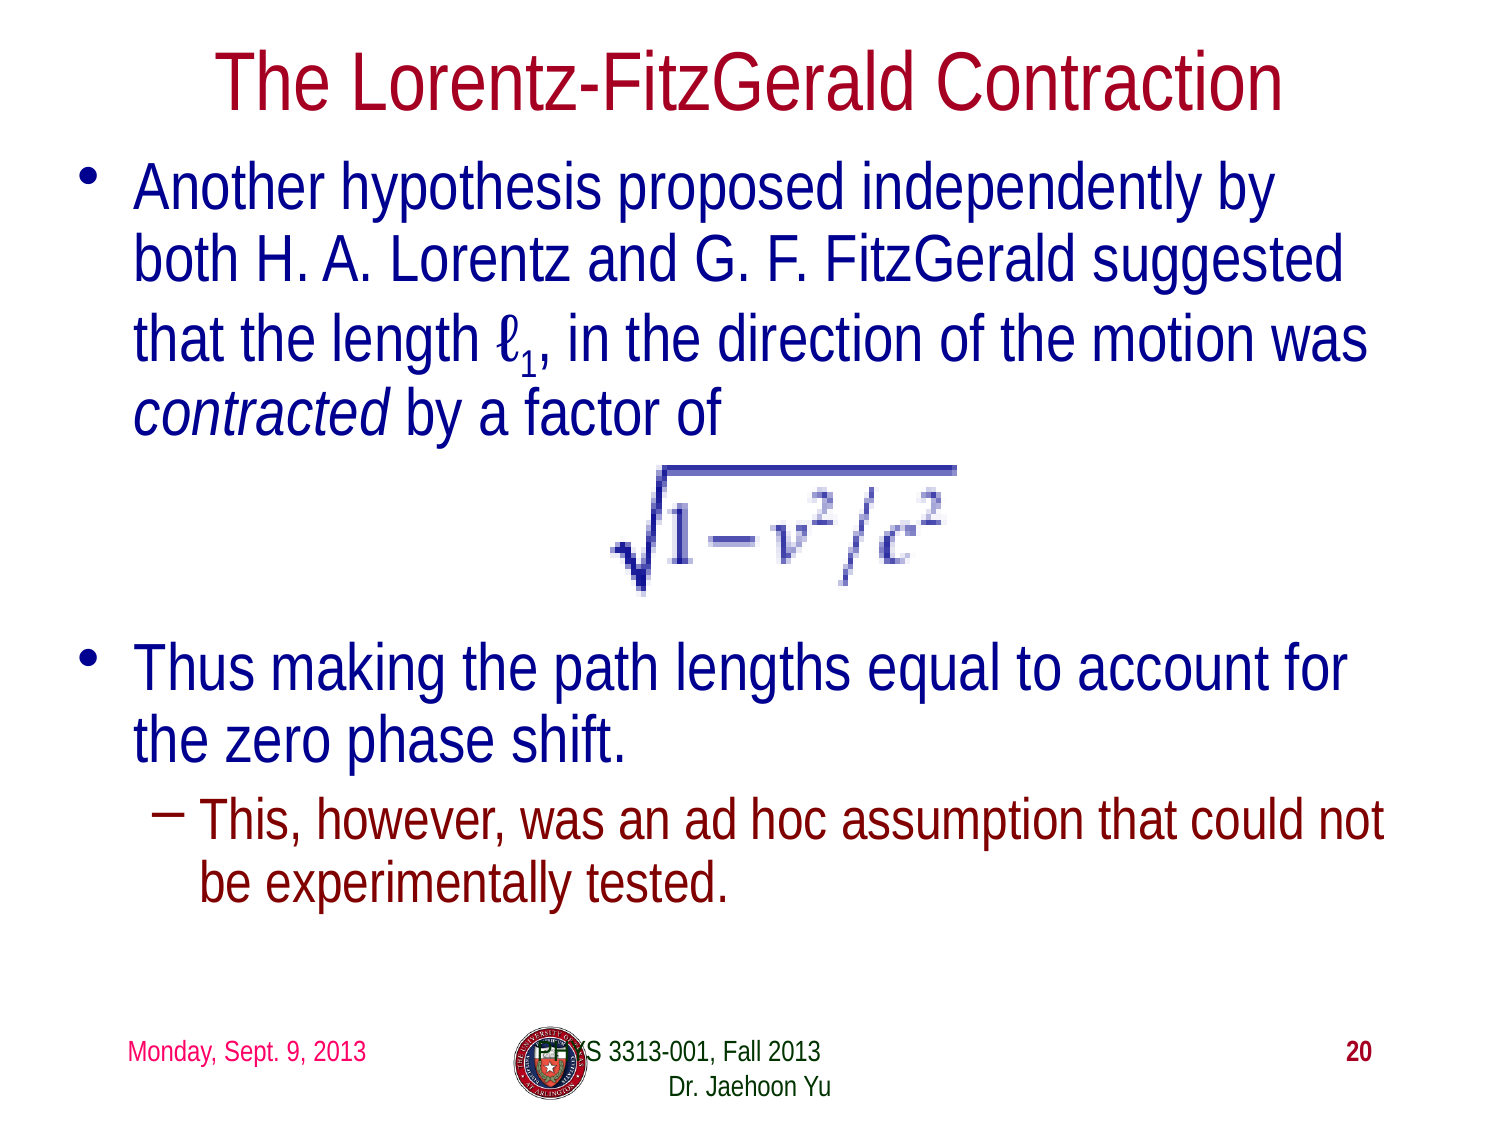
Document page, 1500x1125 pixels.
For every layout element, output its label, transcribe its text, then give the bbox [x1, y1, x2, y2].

footer PHYS 3313-001, Fall 2013 Dr. Jaehoon Yu [512, 1024, 988, 1101]
slide_number 20 [1074, 1024, 1388, 1101]
list Another hypothesis proposed independently by both H. A. Lorentz and G. F. FitzGerald suggested that the length ℓ1, in the direction of the motion was contracted by a factor of Thus making the path lengths equal to account for the zero phase shift. This, however, was an ad hoc assumption that could not be experimentally tested. [62, 144, 1401, 888]
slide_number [112, 1024, 426, 1101]
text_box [599, 449, 963, 599]
title The Lorentz-FitzGerald Contraction [74, 12, 1426, 143]
